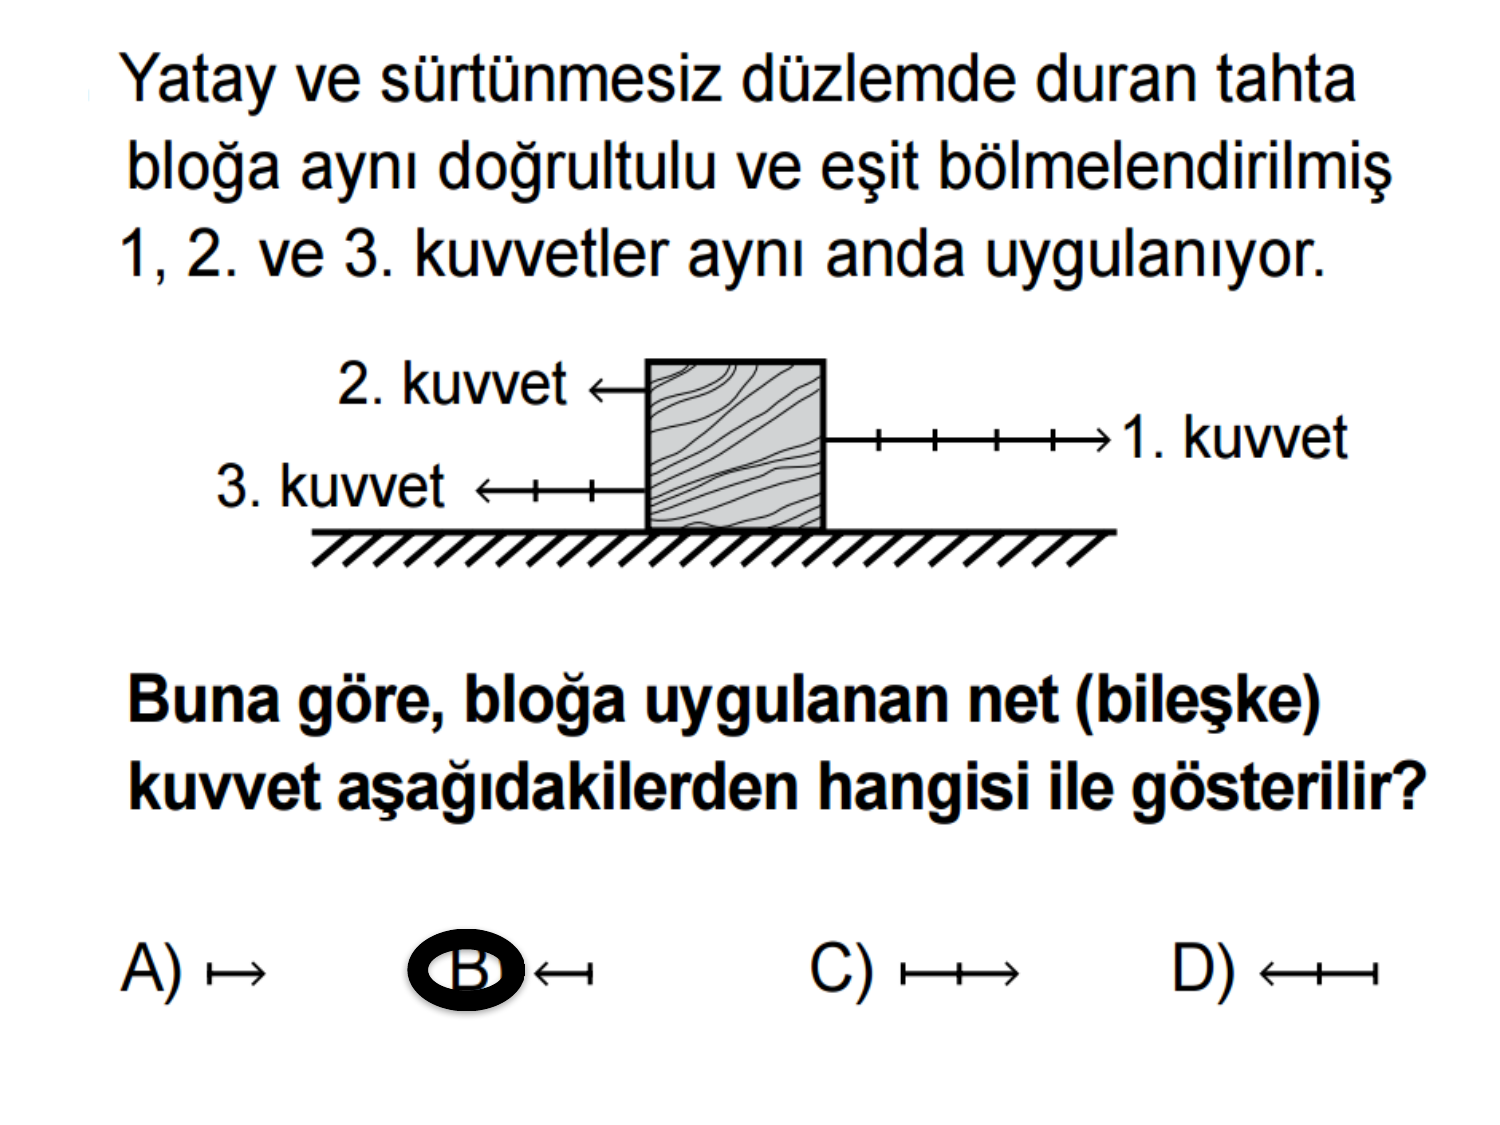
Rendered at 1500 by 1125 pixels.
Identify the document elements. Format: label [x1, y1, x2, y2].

list [88, 0, 1459, 1036]
